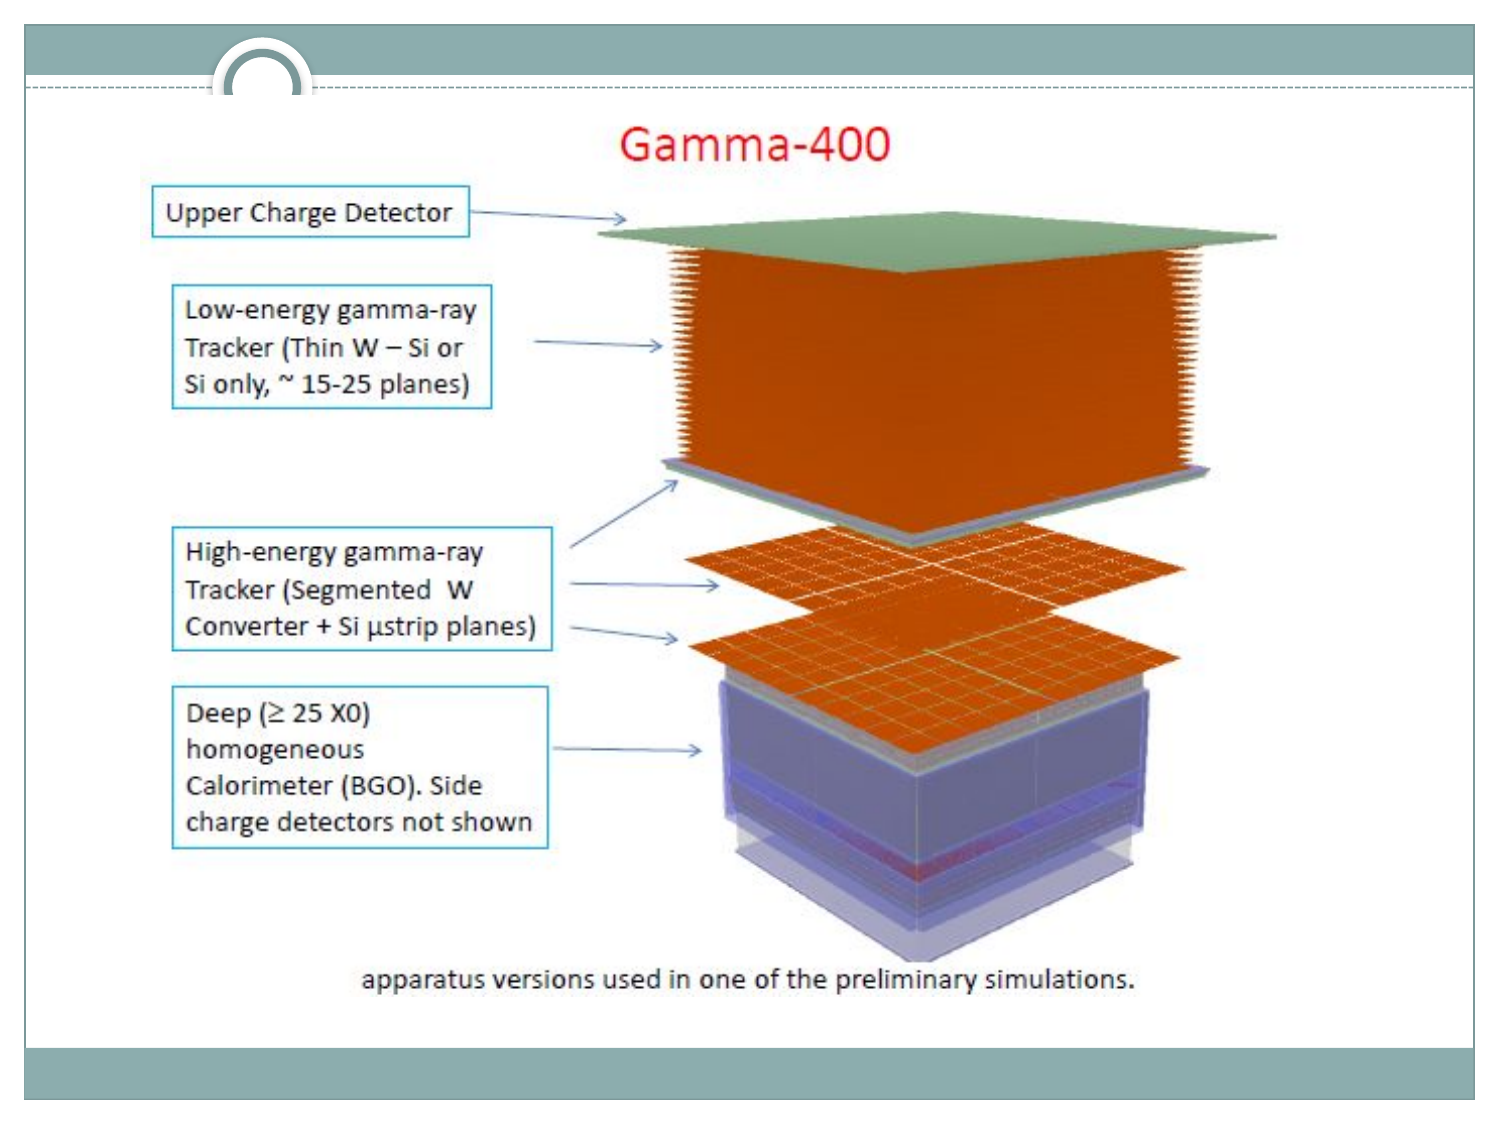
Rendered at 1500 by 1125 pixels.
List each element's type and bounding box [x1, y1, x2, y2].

list [140, 94, 1352, 997]
